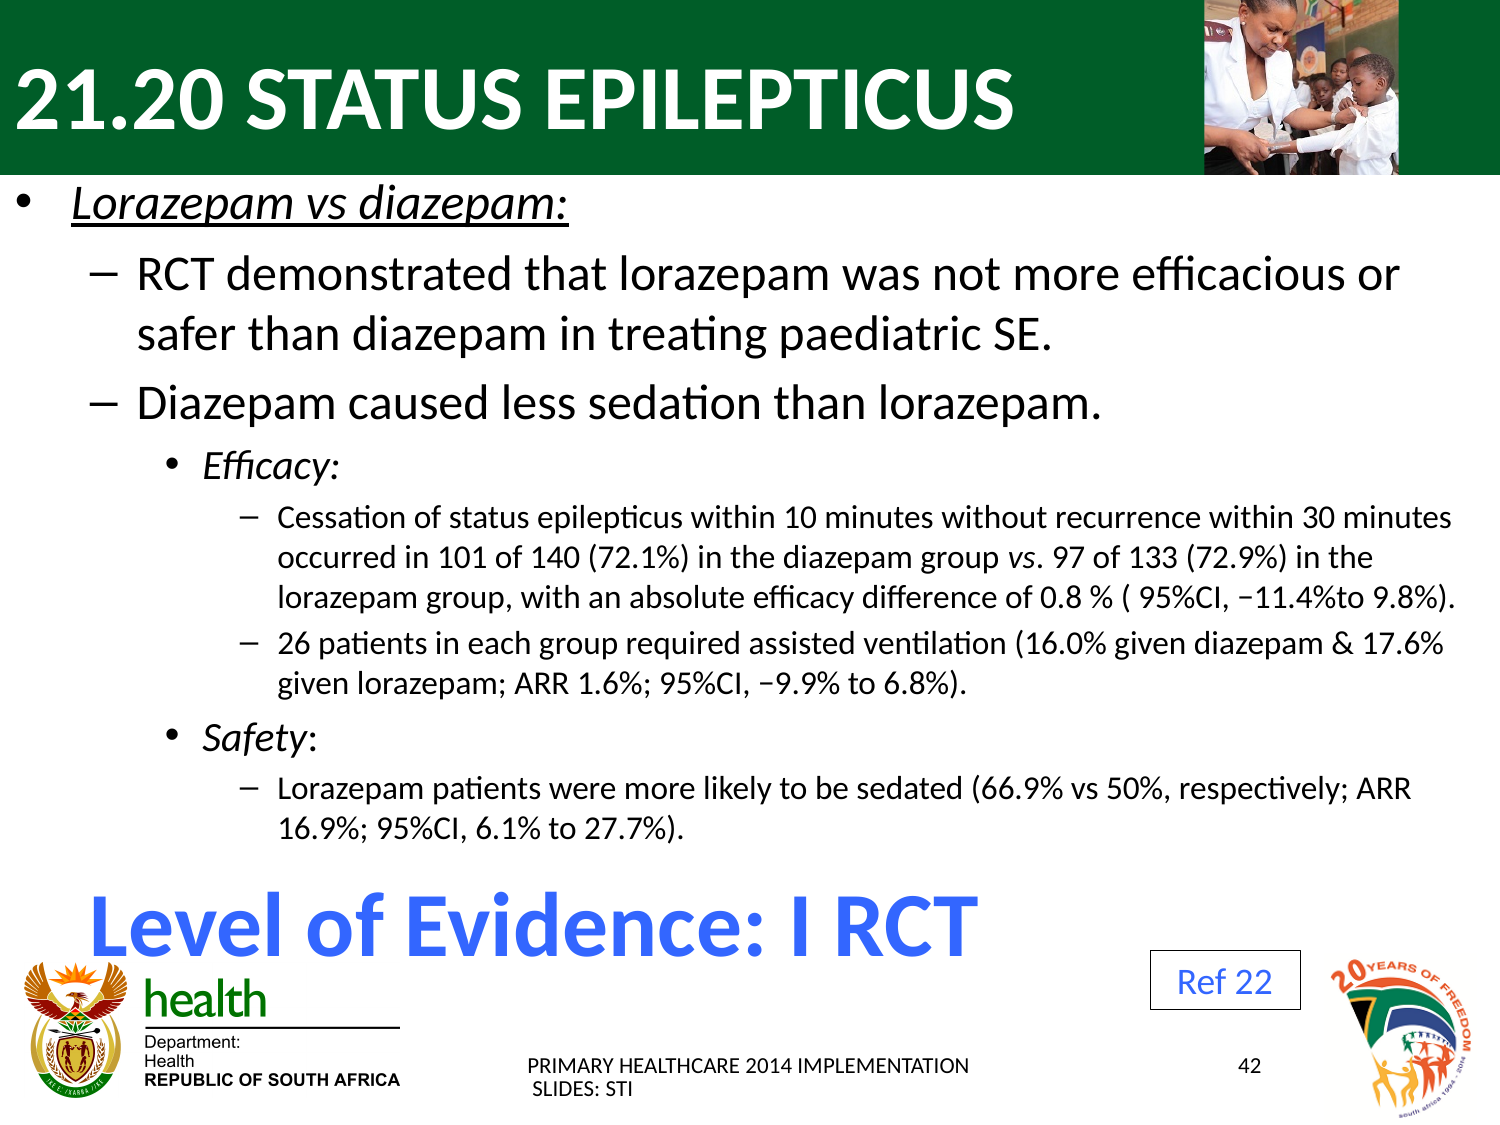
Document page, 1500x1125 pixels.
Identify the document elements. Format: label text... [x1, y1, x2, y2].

picture [1204, 0, 1399, 162]
list Lorazepam vs diazepam: RCT demonstrated that lorazepam was not more efficacious or safer than diazepam in treating paediatric SE. Diazepam caused less sedation than lorazepam. Efficacy: Cessation of status epilepticus within 10 minutes without recurrence within 30 minutes occurred in 101 of 140 (72.1%) in the diazepam group vs. 97 of 133 (72.9%) in the lorazepam group, with an absolute efficacy difference of 0.8 % ( 95%CI, −11.4%to 9.8%). 26 patients in each group required assisted ventilation (16.0% given diazepam & 17.6% given lorazepam; ARR 1.6%; 95%CI, −9.9% to 6.8%). Safety: Lorazepam patients were more likely to be sedated (66.9% vs 50%, respectively; ARR 16.9%; 95%CI, 6.1% to 27.7%). Level of Evidence: I RCT [0, 162, 1500, 1025]
slide_number 42 [1074, 1042, 1425, 1103]
picture [24, 1025, 400, 1098]
title 21.20 STATUS EPILEPTICUS [0, 30, 1350, 173]
text_box Ref 22 [1149, 949, 1300, 1010]
picture [1324, 1025, 1477, 1125]
footer PRIMARY HEALTHCARE 2014 IMPLEMENTATION SLIDES: STI [512, 1042, 988, 1103]
